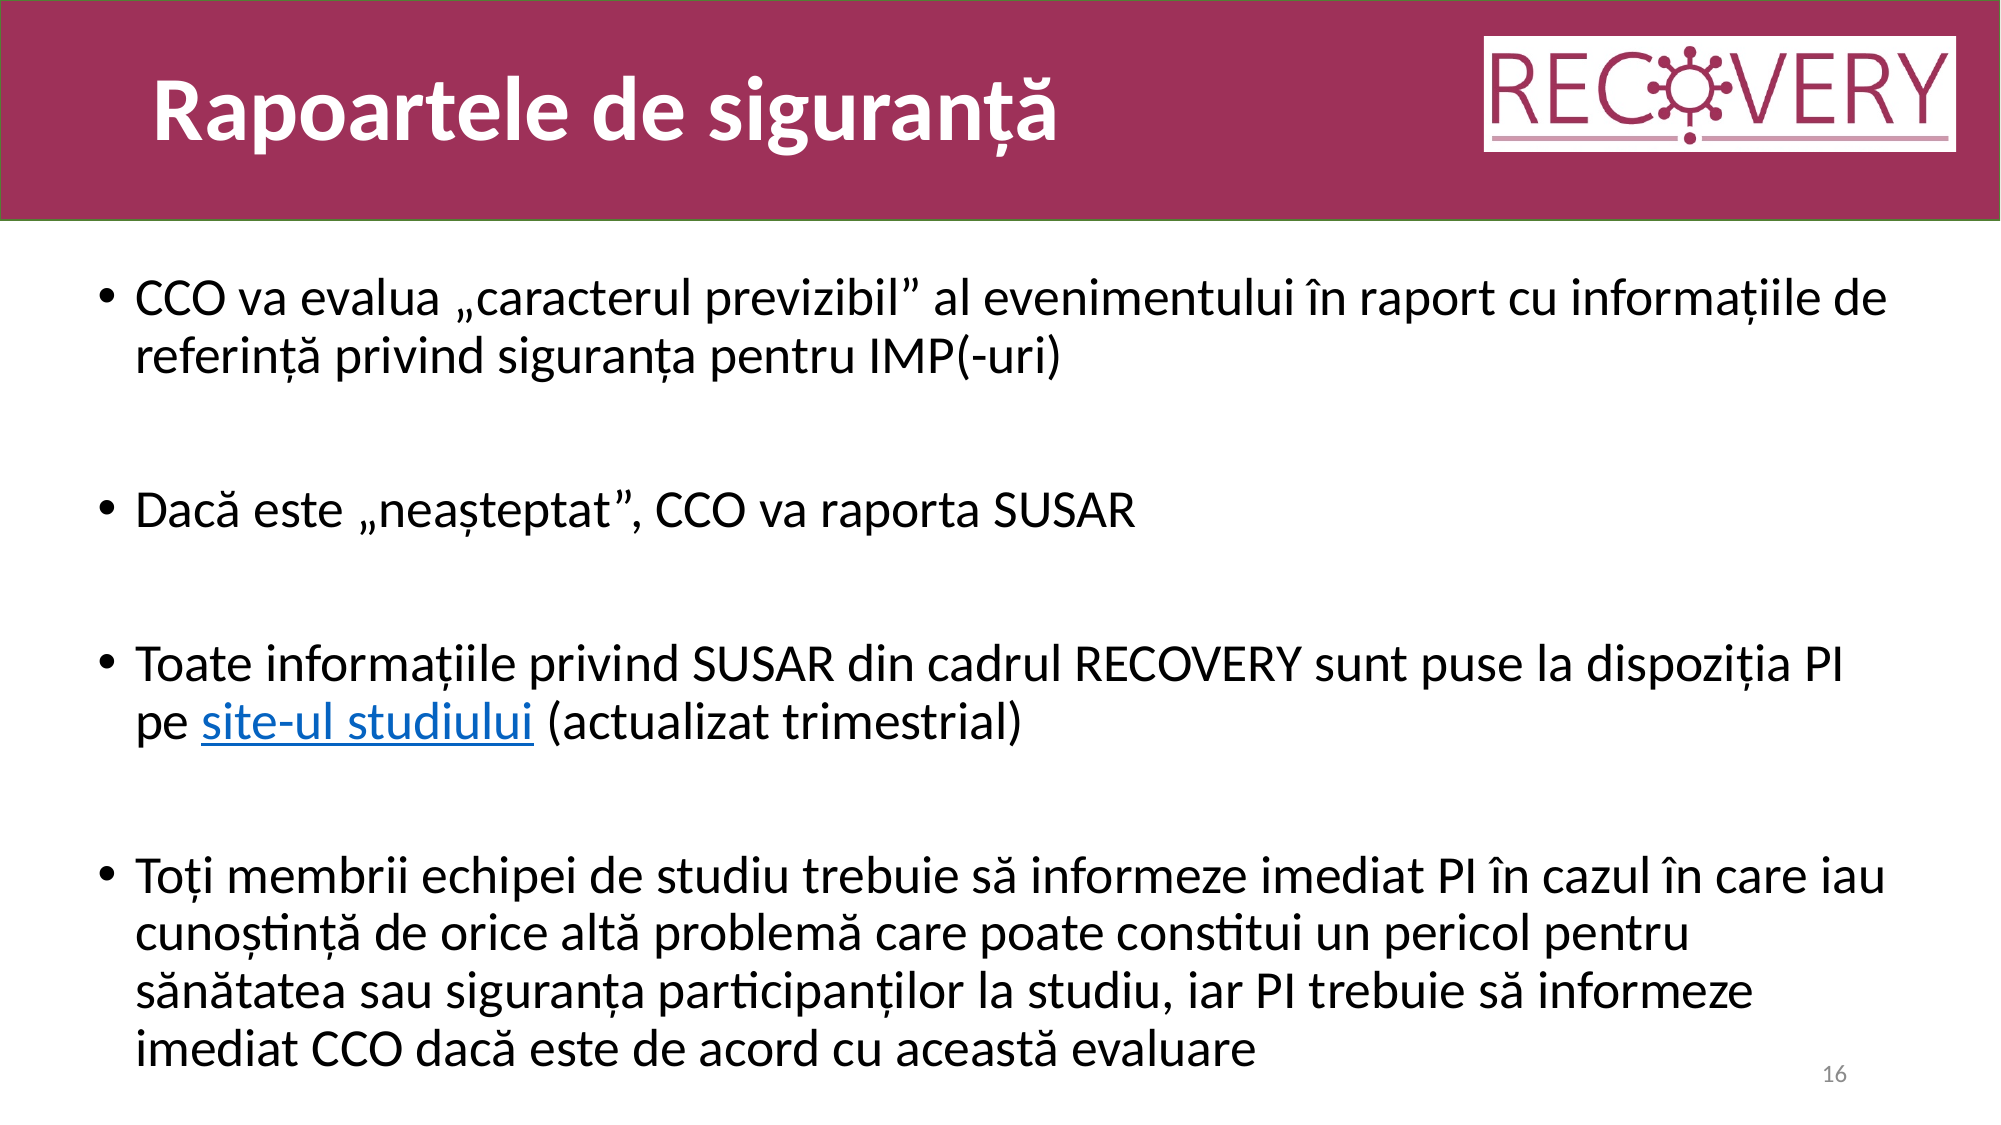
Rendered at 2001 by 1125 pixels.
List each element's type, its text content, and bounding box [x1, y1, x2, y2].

title Rapoartele de siguranță [137, 2, 1863, 220]
slide_number 16 [1412, 1042, 1863, 1103]
list CCO va evalua „caracterul previzibil” al evenimentului în raport cu informațiile de referință privind siguranța pentru IMP(-uri) Dacă este „neașteptat”, CCO va raporta SUSAR Toate informațiile privind SUSAR din cadrul RECOVERY sunt puse la dispoziția PI pe site-ul studiului (actualizat trimestrial) Toți membrii echipei de studiu trebuie să informeze imediat PI în cazul în care iau cunoștință de orice altă problemă care poate constitui un pericol pentru sănătatea sau siguranța participanților la studiu, iar PI trebuie să informeze imediat CCO dacă este de acord cu această evaluare [82, 261, 1917, 1087]
picture [1863, 36, 1957, 152]
